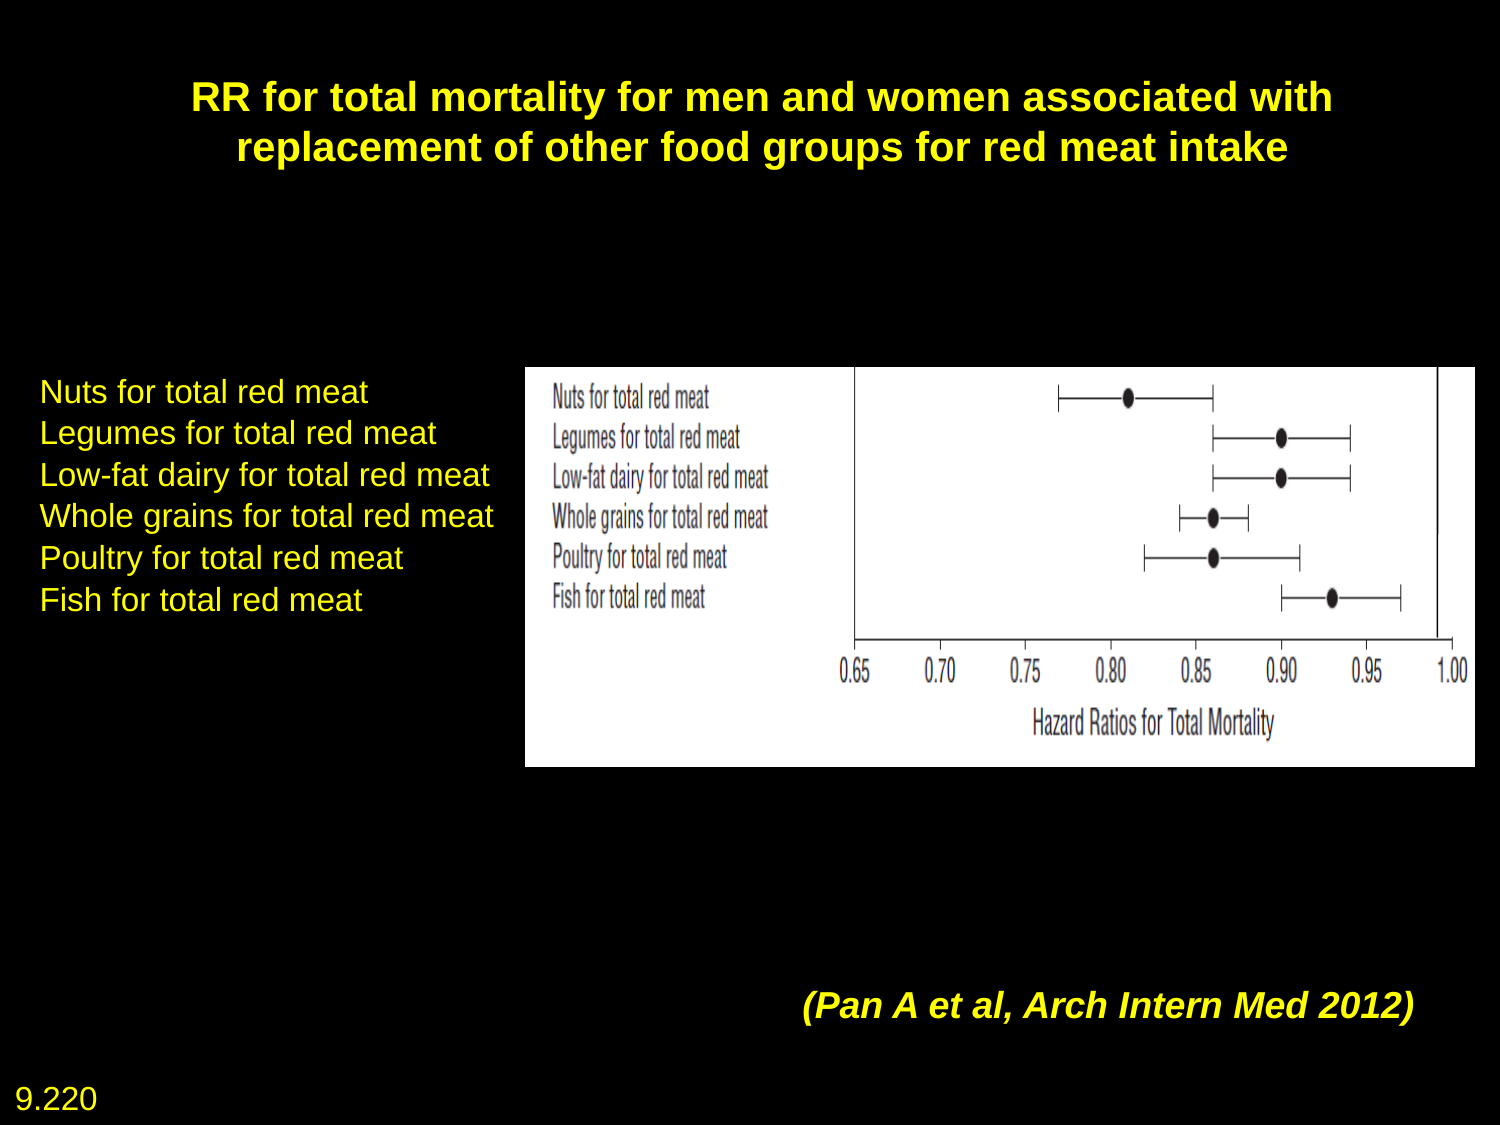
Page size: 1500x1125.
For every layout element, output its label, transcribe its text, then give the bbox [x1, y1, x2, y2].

text_box Nuts for total red meat Legumes for total red meat Low-fat dairy for total red meat Whole grains for total red meat Poultry for total red meat Fish for total red meat [24, 362, 538, 682]
text_box (Pan A et al, Arch Intern Med 2012) [787, 973, 1500, 1034]
picture [524, 367, 1476, 767]
text_box 9.220 [0, 1069, 266, 1125]
text_box RR for total mortality for men and women associated with replacement of other food groups for red meat intake [124, 62, 1400, 178]
